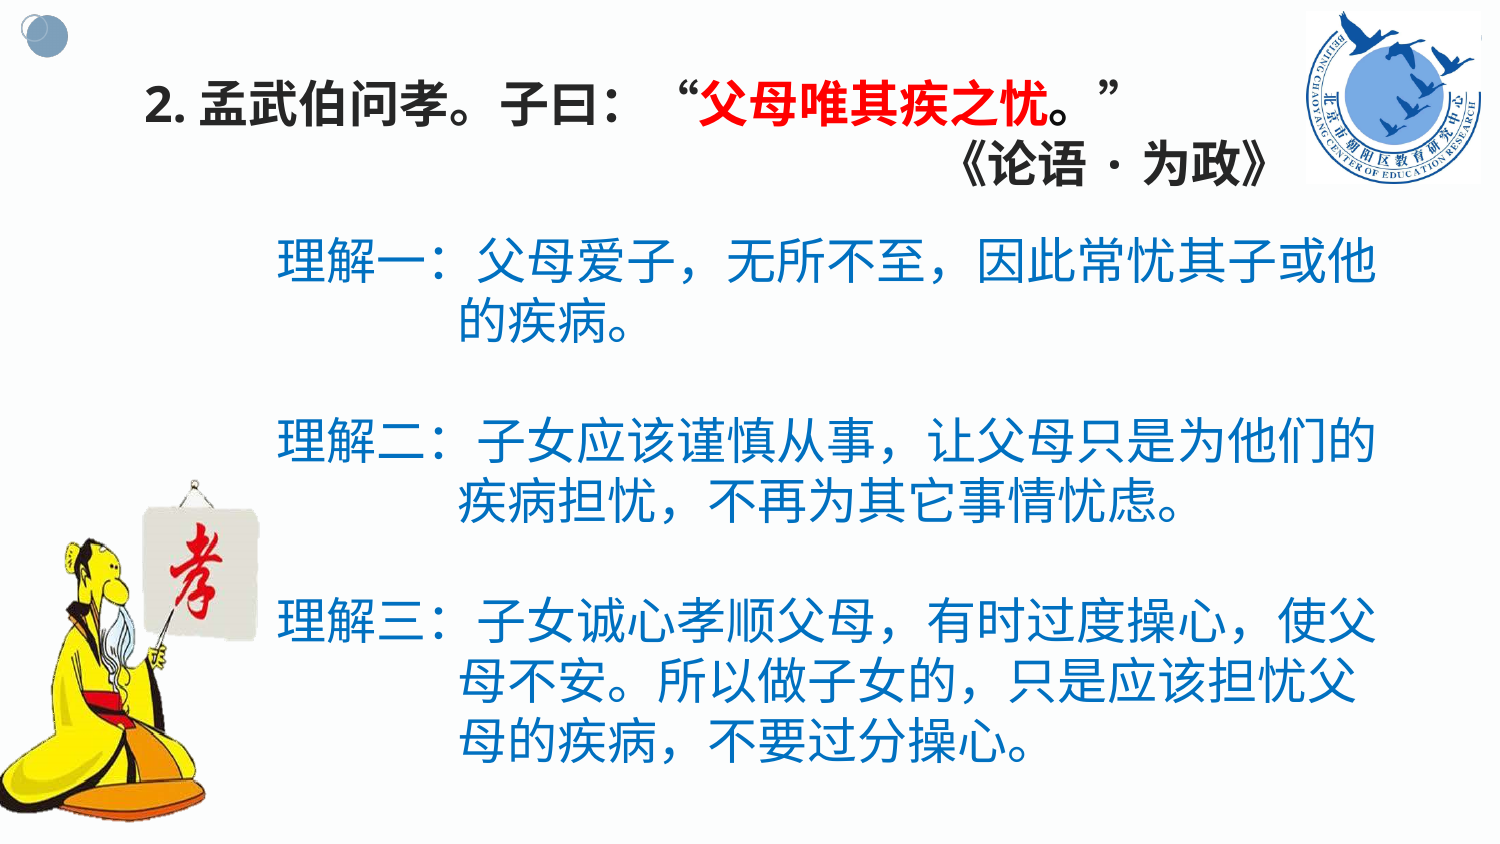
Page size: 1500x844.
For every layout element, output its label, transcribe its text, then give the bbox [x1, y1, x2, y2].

picture [0, 0, 89, 73]
text_box 2.孟武伯问孝。子曰：“父母唯其疾之忧。” 《论语·为政》 [129, 65, 1307, 200]
picture [0, 310, 329, 844]
picture [1306, 0, 1500, 184]
text_box 理解一：父母爱子，无所不至，因此常忧其子或他 的疾病。 理解二：子女应该谨慎从事，让父母只是为他们的 疾病担忧，不再为其它事情忧虑。 理解三：子女诚心孝顺父母，有时过度操心，使父 母不安。所以做子女的，只是应该担忧父 母的疾病，不要过分操心。 [261, 222, 1427, 838]
